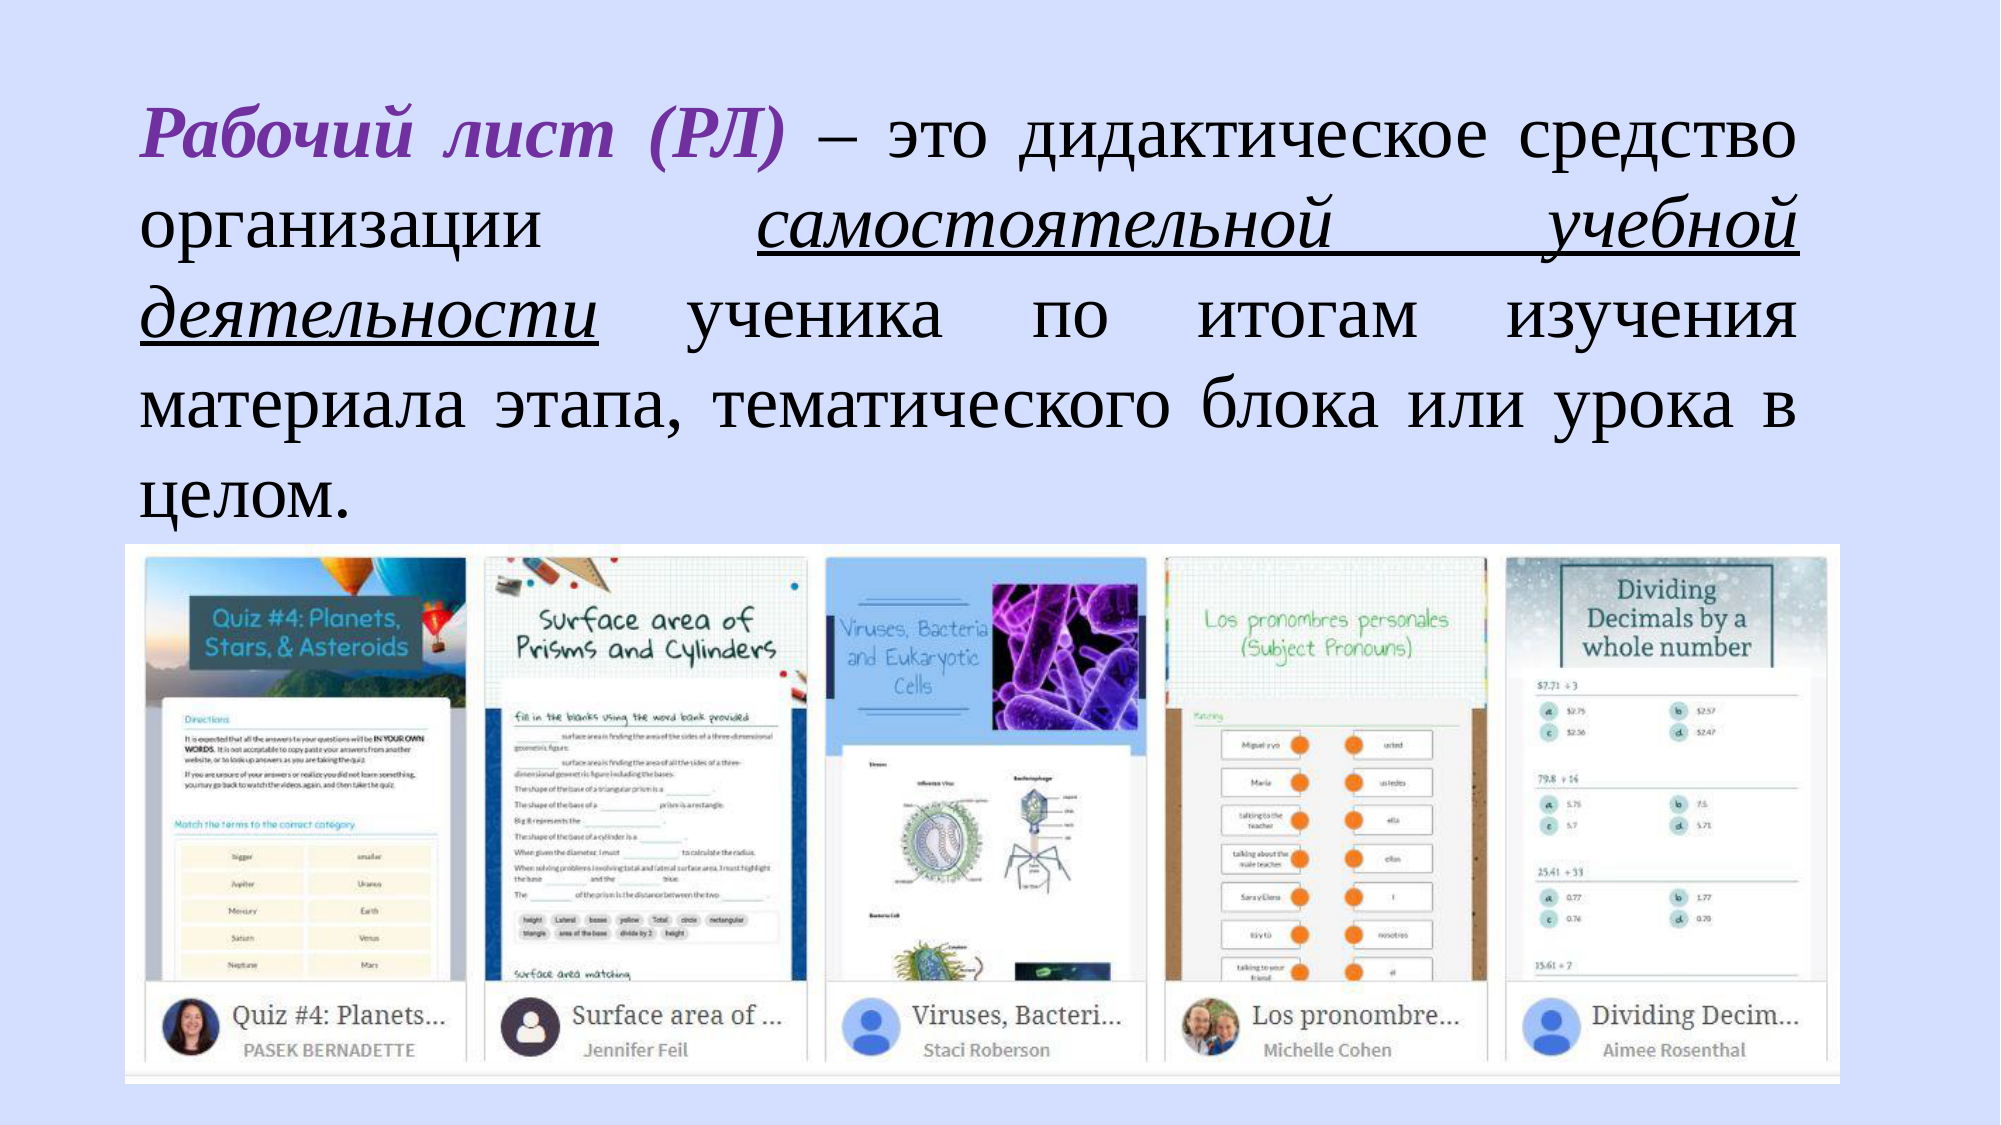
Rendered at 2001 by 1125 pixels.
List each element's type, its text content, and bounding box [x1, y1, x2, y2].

text_box Рабочий лист (РЛ) – это дидактическое средство организации самостоятельной учебной деятельности ученика по итогам изучения материала этапа, тематического блока или урока в целом. [125, 74, 1815, 540]
picture [124, 544, 1840, 1084]
